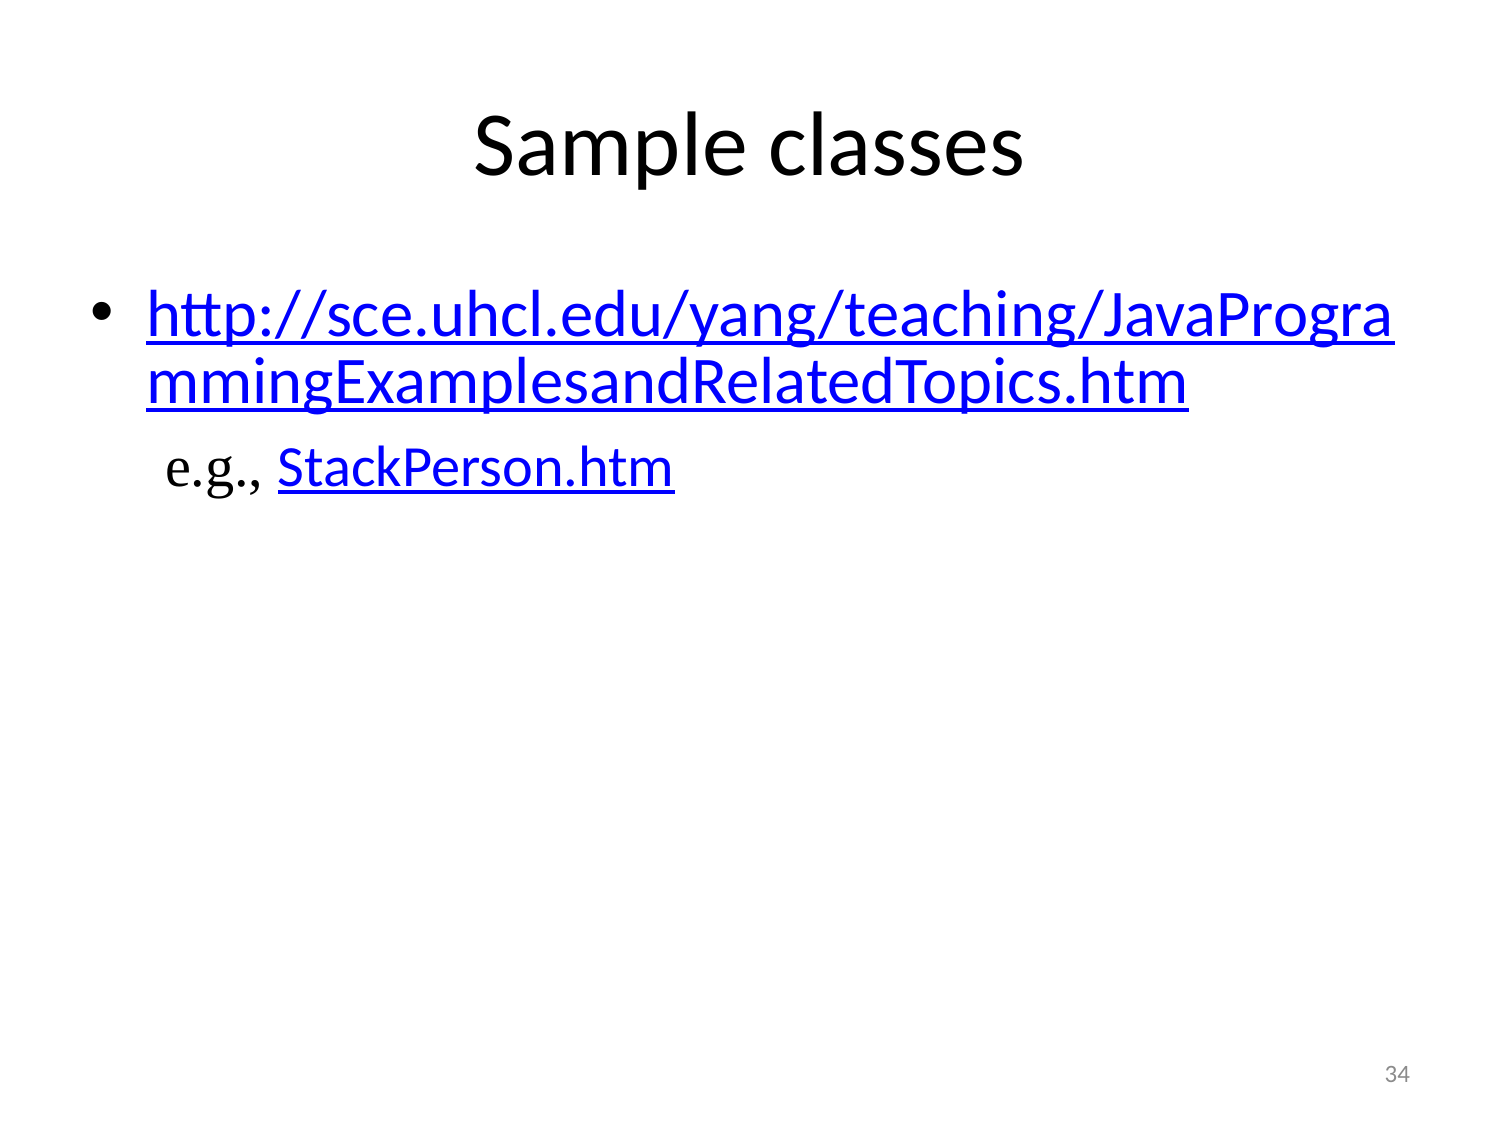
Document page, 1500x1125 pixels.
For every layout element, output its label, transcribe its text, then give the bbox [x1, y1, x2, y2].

title Sample classes [75, 45, 1425, 233]
list http://sce.uhcl.edu/yang/teaching/JavaProgrammingExamplesandRelatedTopics.htm e.g., StackPerson.htm [75, 262, 1425, 1005]
slide_number 34 [1074, 1042, 1425, 1103]
